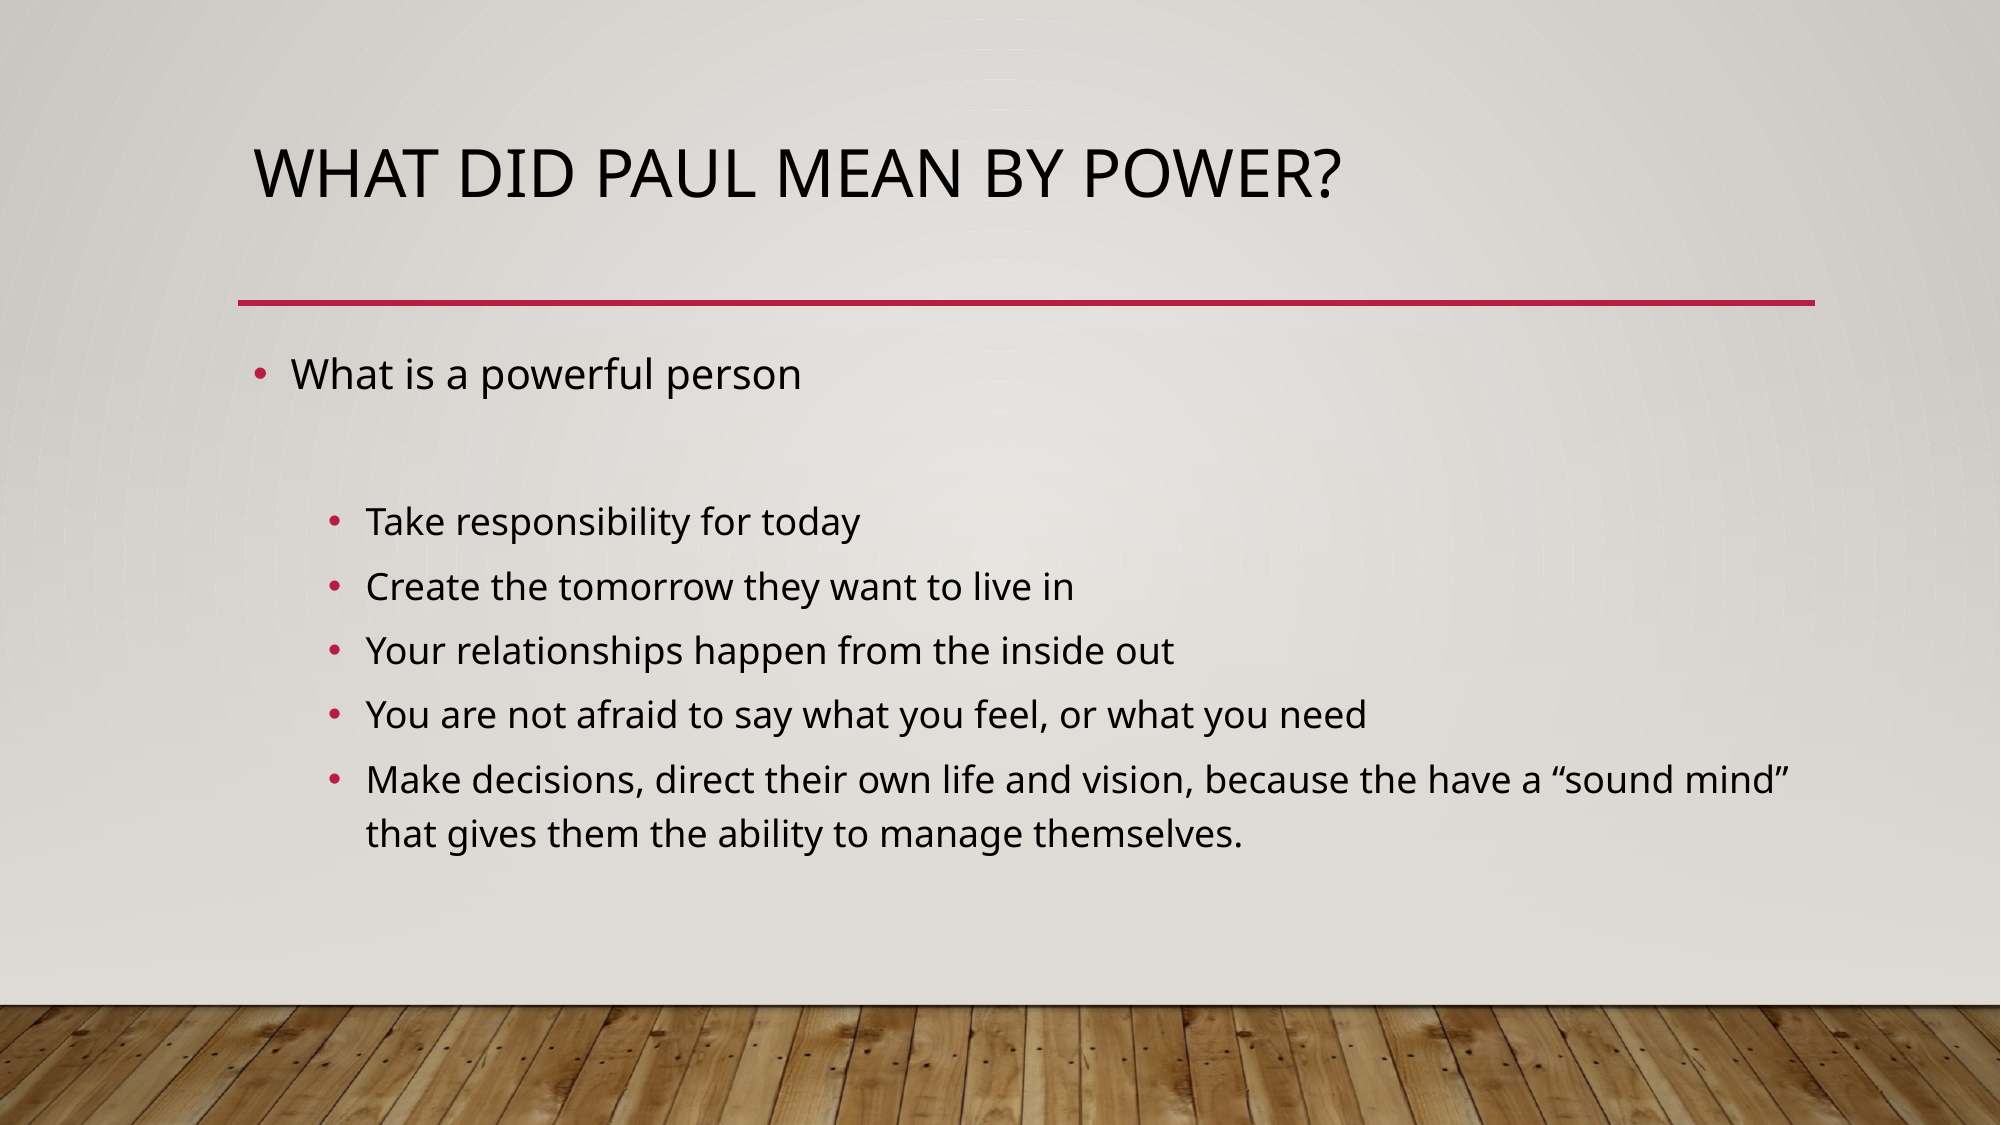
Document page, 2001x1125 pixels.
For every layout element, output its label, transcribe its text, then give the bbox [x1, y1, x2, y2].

title What did PAUL mean by Power? [238, 131, 1814, 305]
list What is a powerful person Take responsibility for today Create the tomorrow they want to live in Your relationships happen from the inside out You are not afraid to say what you feel, or what you need Make decisions, direct their own life and vision, because the have a “sound mind” that gives them the ability to manage themselves. [238, 330, 1814, 897]
picture [0, 1005, 2000, 1125]
